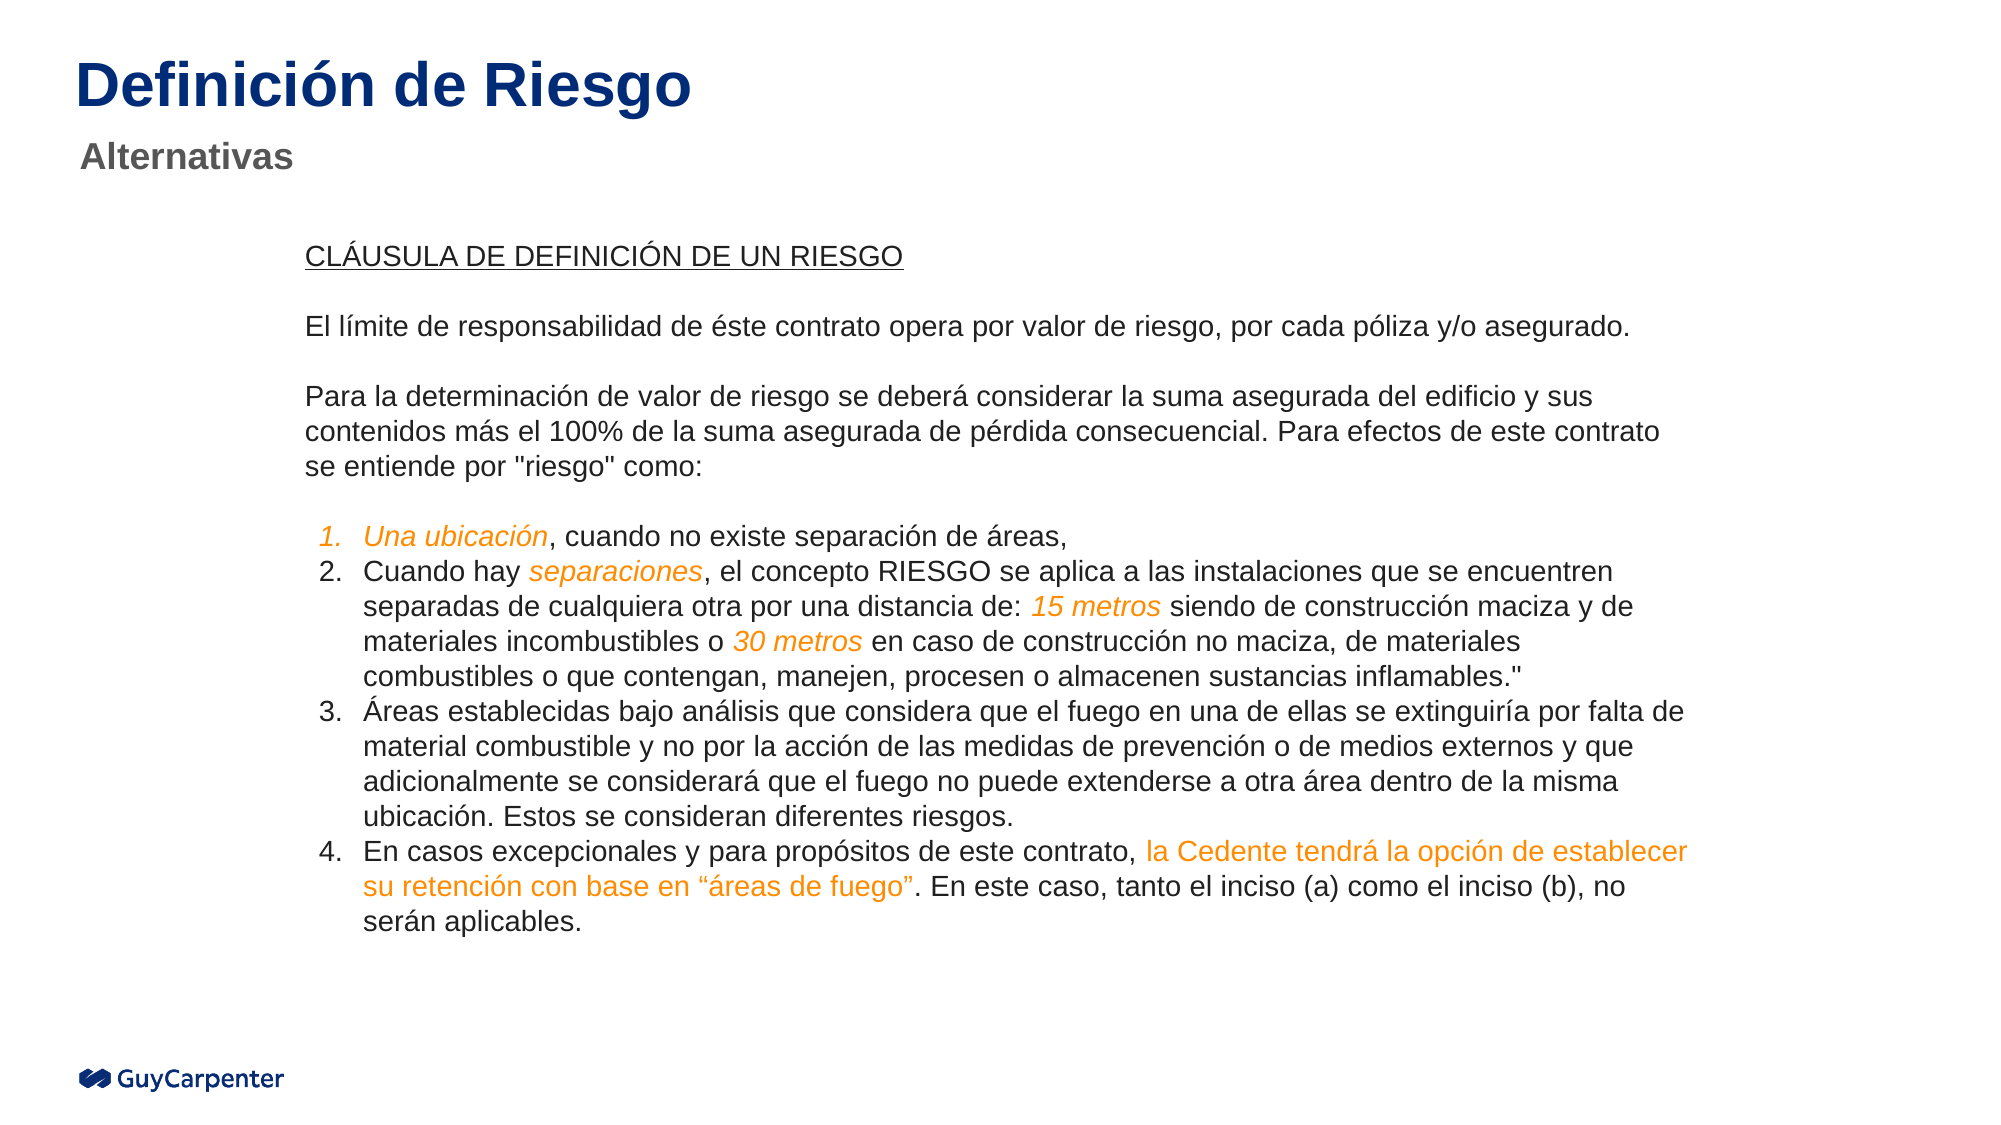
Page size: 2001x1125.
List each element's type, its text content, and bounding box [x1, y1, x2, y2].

list Alternativas [79, 132, 1921, 185]
text_box CLÁUSULA DE DEFINICIÓN DE UN RIESGO El límite de responsabilidad de éste contrato opera por valor de riesgo, por cada póliza y/o asegurado. Para la determinación de valor de riesgo se deberá considerar la suma asegurada del edificio y sus contenidos más el 100% de la suma asegurada de pérdida consecuencial. Para efectos de este contrato se entiende por "riesgo" como: Una ubicación, cuando no existe separación de áreas, Cuando hay separaciones, el concepto RIESGO se aplica a las instalaciones que se encuentren separadas de cualquiera otra por una distancia de: 15 metros siendo de construcción maciza y de materiales incombustibles o 30 metros en caso de construcción no maciza, de materiales combustibles o que contengan, manejen, procesen o almacenen sustancias inflamables." Áreas establecidas bajo análisis que considera que el fuego en una de ellas se extinguiría por falta de material combustible y no por la acción de las medidas de prevención o de medios externos y que adicionalmente se considerará que el fuego no puede extenderse a otra área dentro de la misma ubicación. Estos se consideran diferentes riesgos. En casos excepcionales y para propósitos de este contrato, la Cedente tendrá la opción de establecer su retención con base en “áreas de fuego”. En este caso, tanto el inciso (a) como el inciso (b), no serán aplicables. [304, 237, 1696, 937]
picture [79, 1068, 284, 1092]
title Definición de Riesgo [75, 58, 1921, 140]
